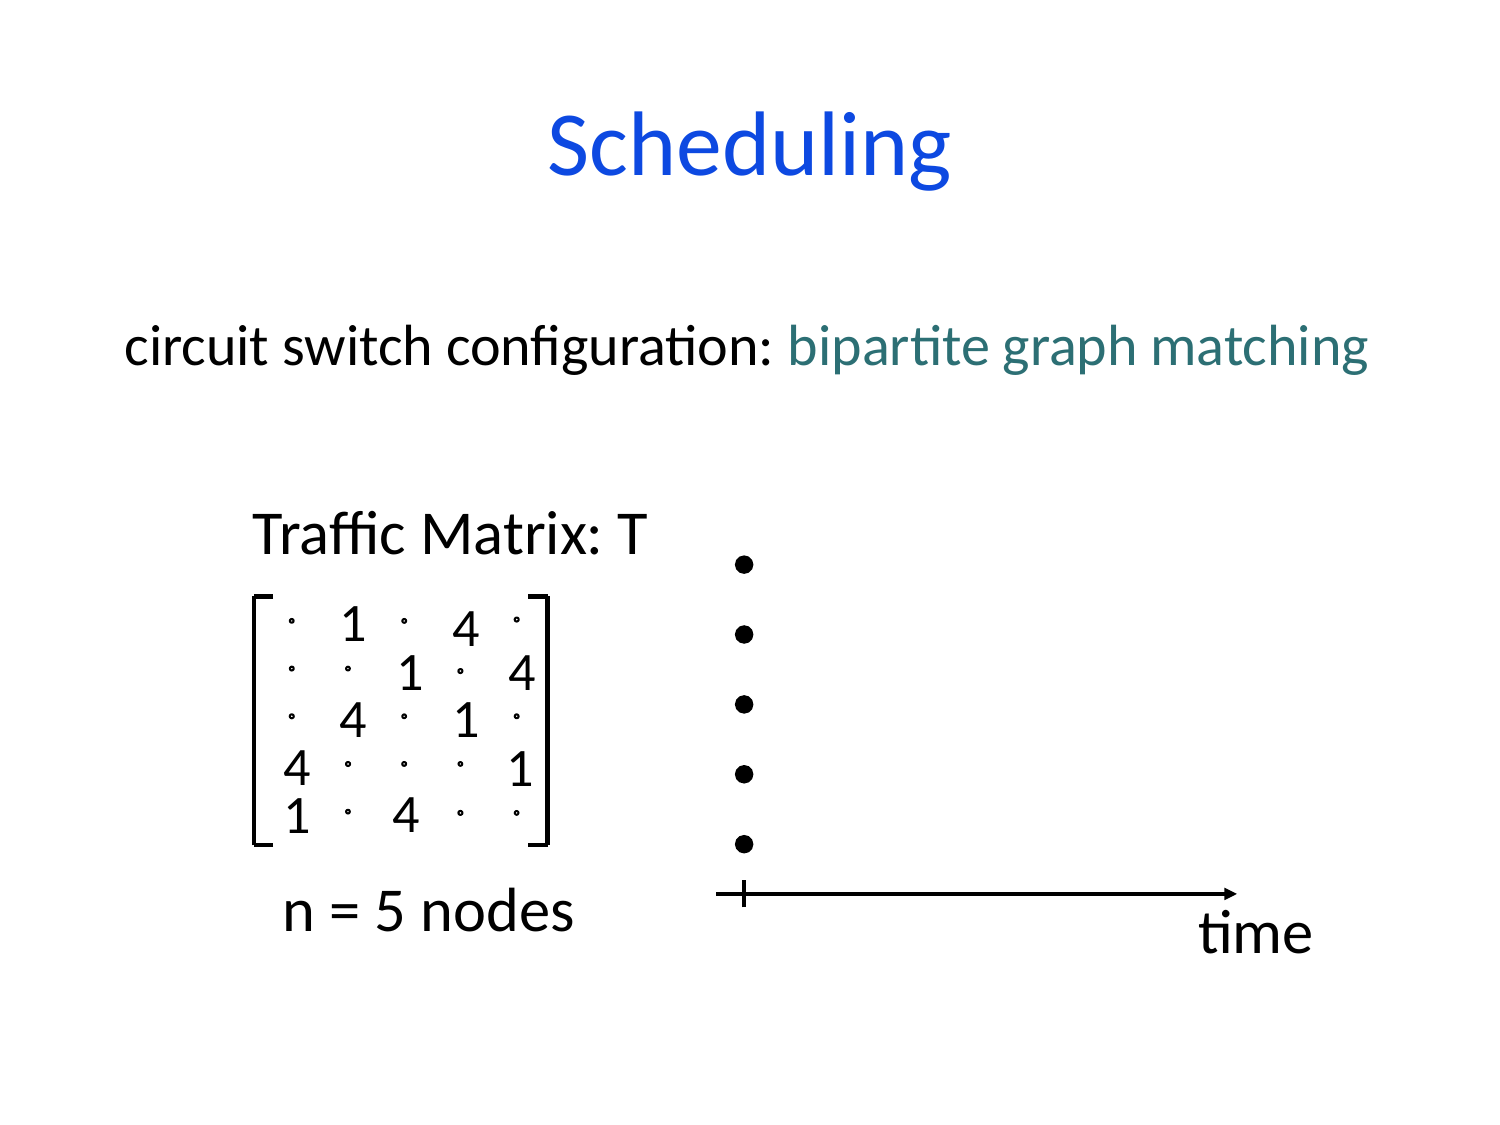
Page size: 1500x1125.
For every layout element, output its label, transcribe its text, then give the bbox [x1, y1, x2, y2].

text_box [734, 555, 754, 574]
list circuit switch configuration: bipartite graph matching [109, 300, 1391, 389]
text_box [734, 834, 754, 854]
text_box [745, 887, 1237, 897]
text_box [253, 578, 549, 854]
text_box [734, 765, 754, 784]
text_box time [1192, 897, 1346, 961]
text_box Traffic Matrix: T [246, 486, 655, 574]
text_box n = 5 nodes [276, 863, 582, 950]
text_box [734, 695, 754, 714]
text_box [734, 625, 754, 644]
title Scheduling [75, 45, 1425, 233]
